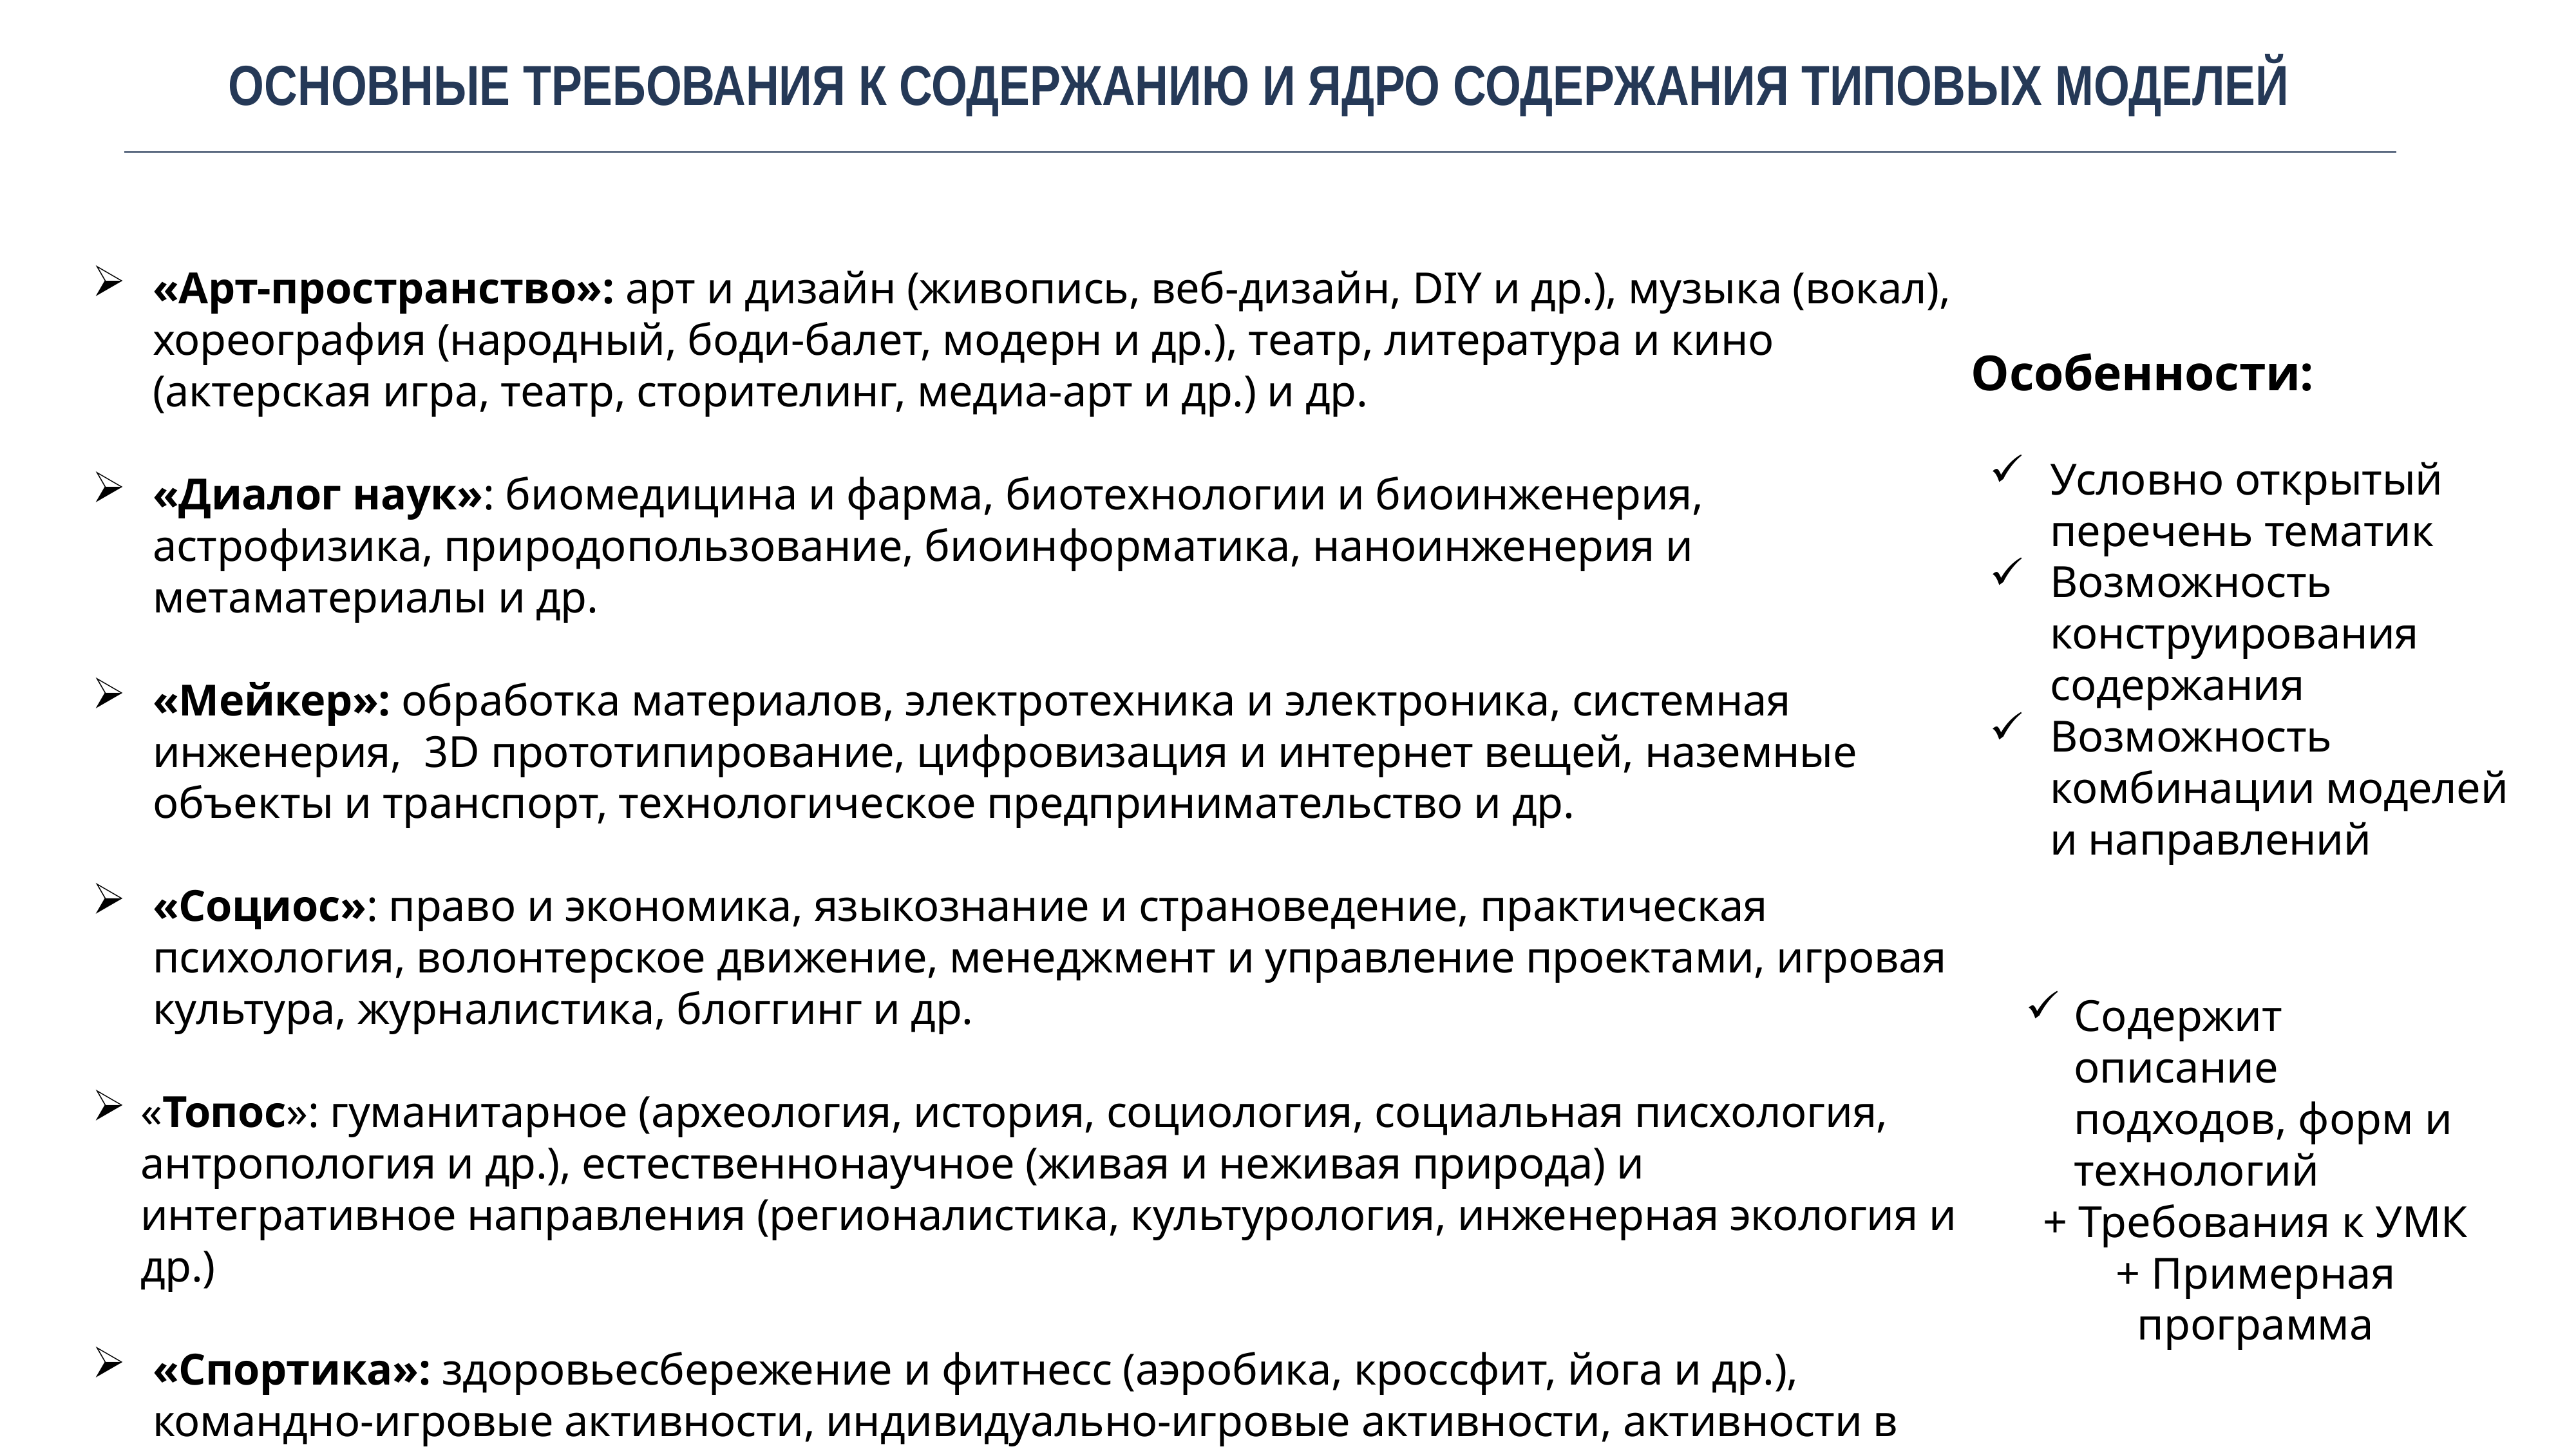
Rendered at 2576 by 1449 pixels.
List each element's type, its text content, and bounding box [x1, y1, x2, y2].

text_box Содержит описание подходов, форм и технологий + Требования к УМК + Примерная программа [2018, 980, 2494, 1356]
text_box Основные требования к содержанию и ядро содержания типовых моделей [221, 41, 2494, 286]
text_box «Арт-пространство»: арт и дизайн (живопись, веб-дизайн, DIY и др.), музыка (вокал), хореография (народный, боди-балет, модерн и др.), театр, литература и кино (актерская игра, театр, сторителинг, медиа-арт и др.) и др. «Диалог наук»: биомедицина и фарма, биотехнологии и биоинженерия, астрофизика, природопользование, биоинформатика, наноинженерия и метаматериалы и др. «Мейкер»: обработка материалов, электротехника и электроника, системная инженерия, 3D прототипирование, цифровизация и интернет вещей, наземные объекты и транспорт, технологическое предпринимательство и др. «Социос»: право и экономика, языкознание и страноведение, практическая психология, волонтерское движение, менеджмент и управление проектами, игровая культура, журналистика, блоггинг и др. «Топос»: гуманитарное (археология, история, социология, социальная писхология, антропология и др.), естественнонаучное (живая и неживая природа) и интегративное направления (регионалистика, культурология, инженерная экология и др.) «Спортика»: здоровьесбережение и фитнесс (аэробика, кроссфит, йога и др.), командно-игровые активности, индивидуально-игровые активности, активности в природной среде, интеллектуальные активности и киберспорт, служебно-прикладные и военно-прикладные и др. [82, 256, 1981, 1449]
text_box Условно открытый перечень тематик Возможность конструирования содержания Возможность комбинации моделей и направлений [1980, 447, 2545, 869]
text_box Особенности: [1961, 337, 2324, 406]
